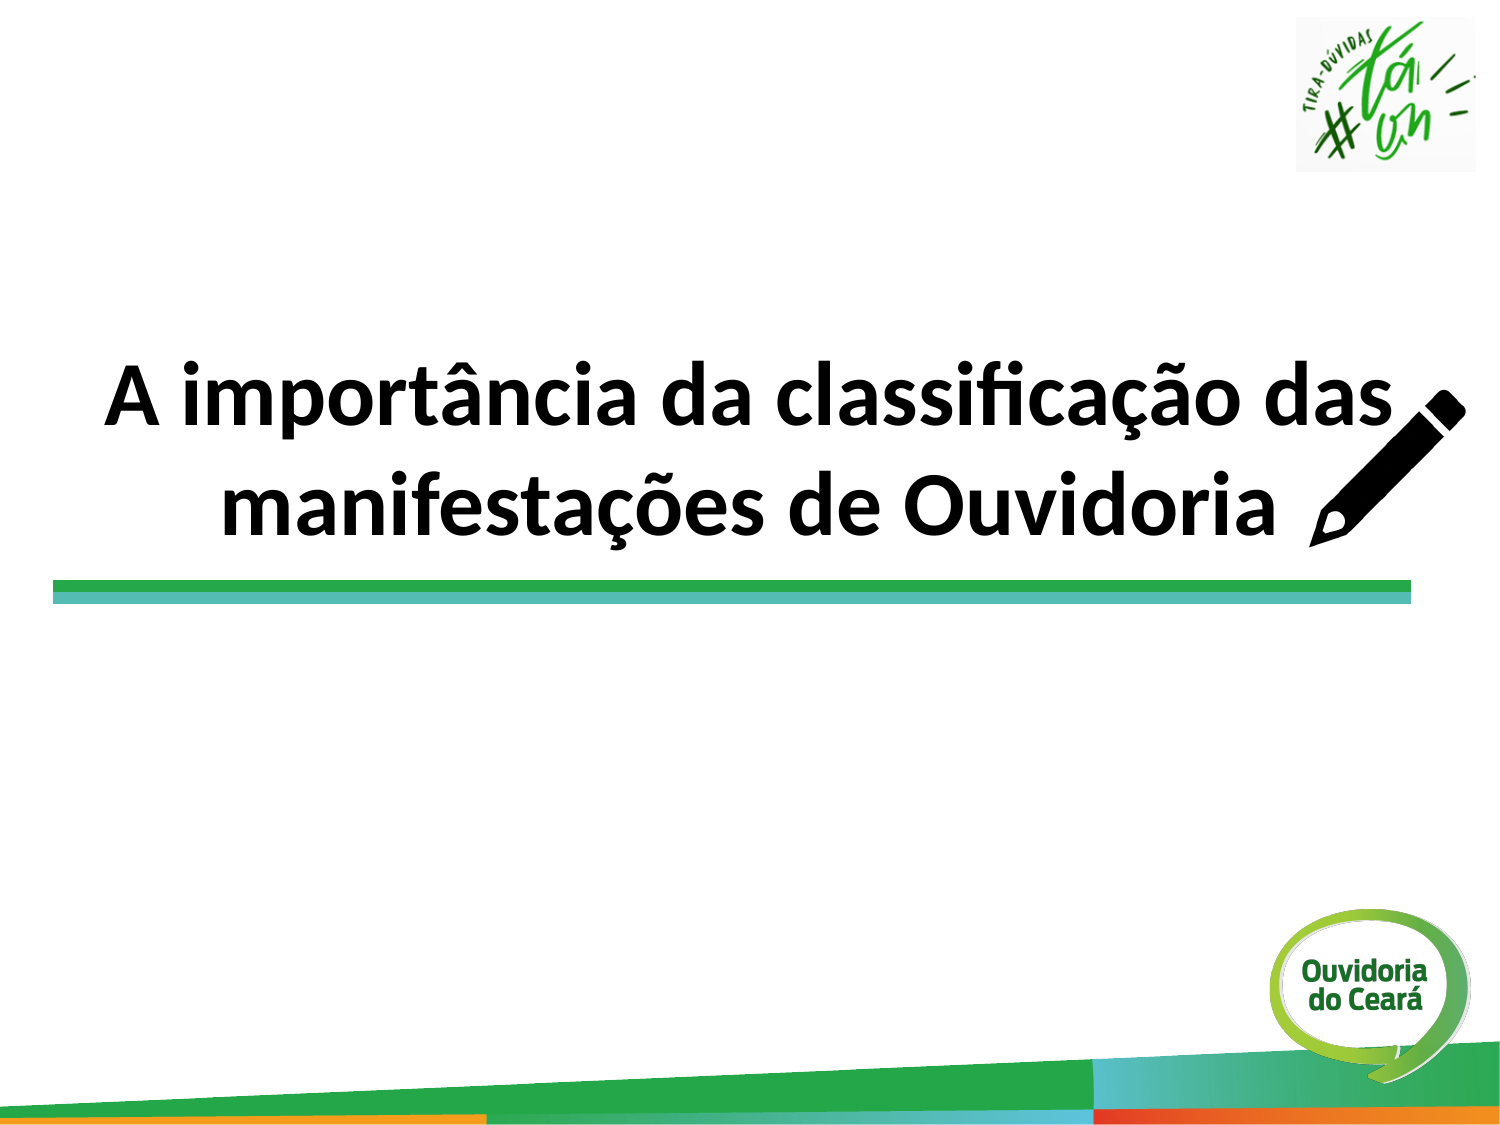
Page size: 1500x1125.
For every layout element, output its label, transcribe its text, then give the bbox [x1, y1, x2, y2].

picture [1293, 374, 1482, 563]
picture [0, 909, 1500, 1125]
picture [1296, 17, 1476, 173]
title A importância da classificação das manifestações de Ouvidoria [75, 349, 1425, 538]
